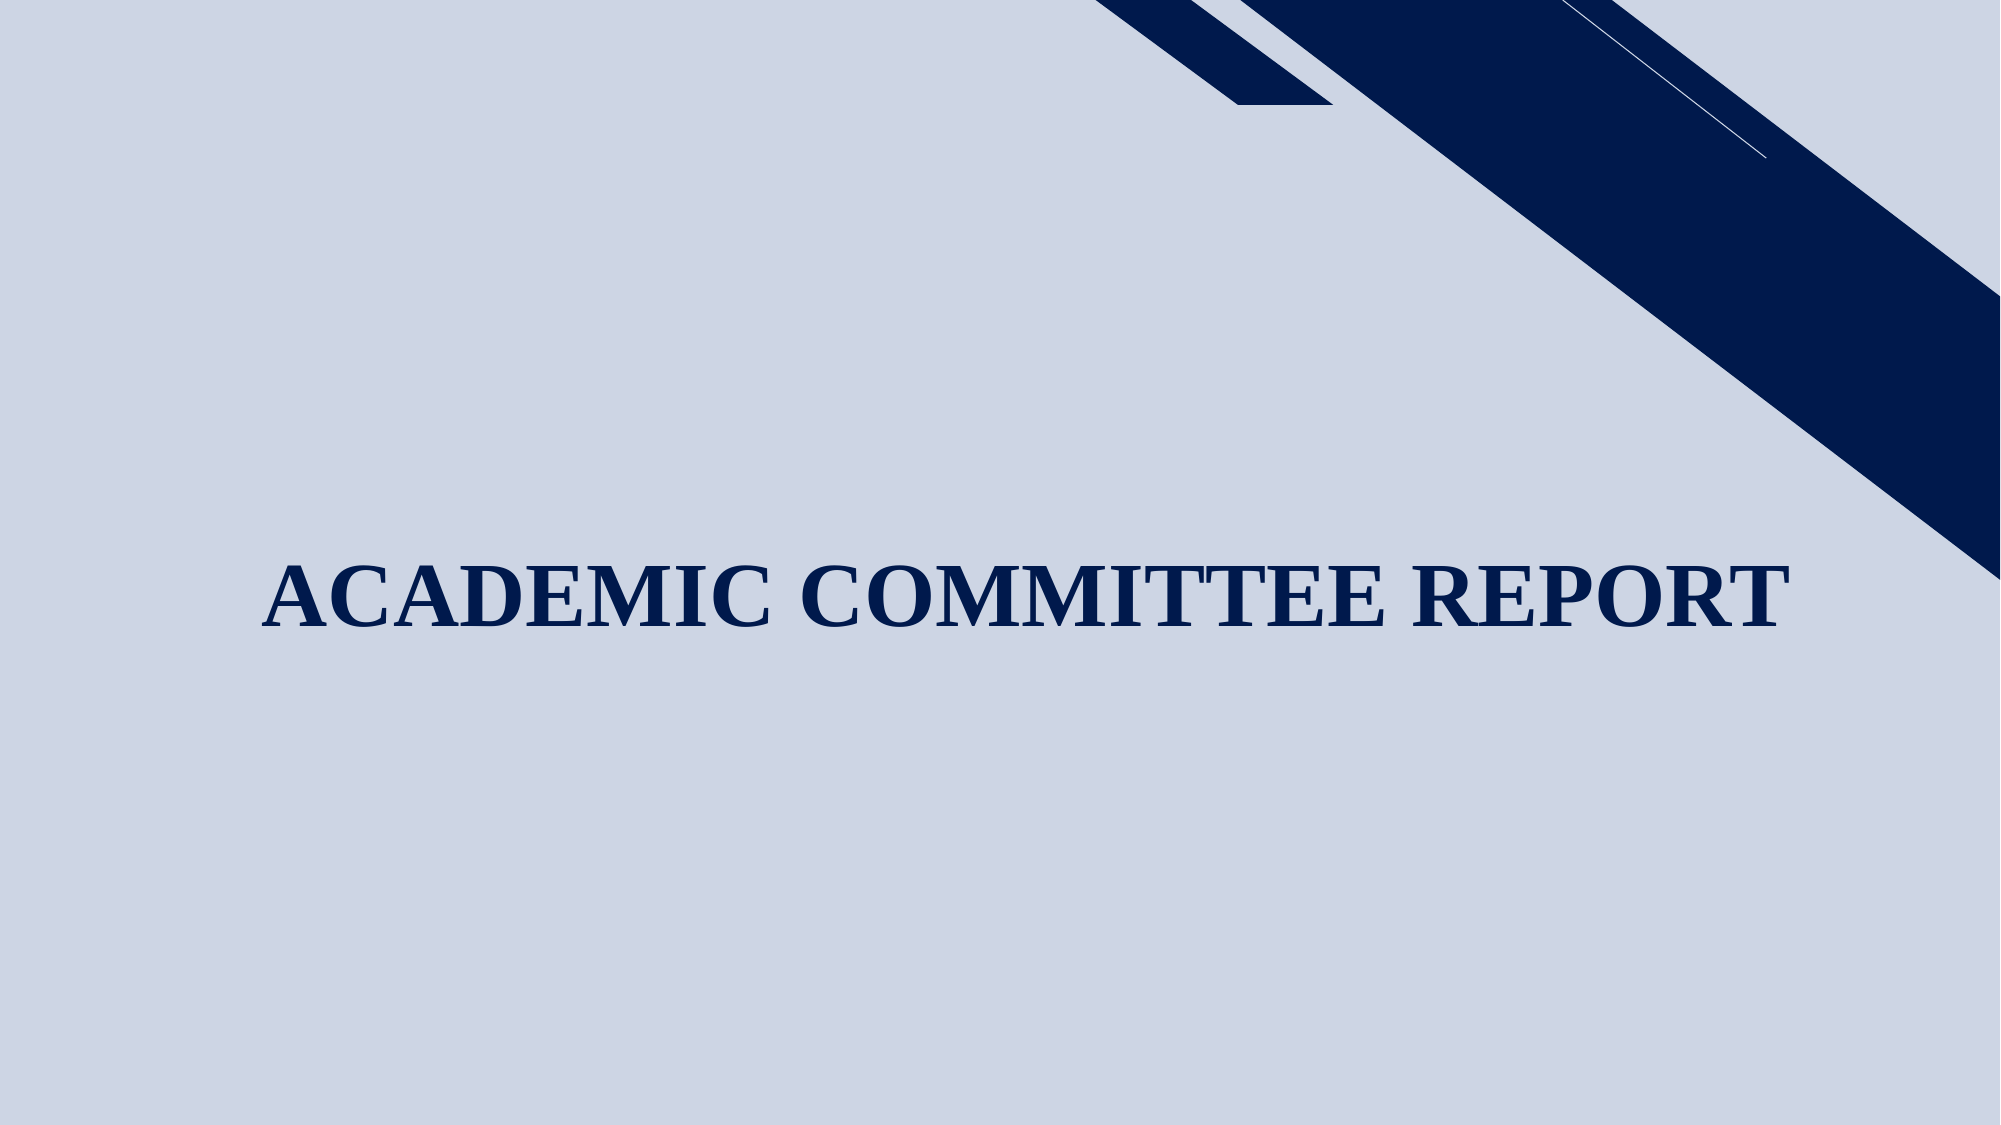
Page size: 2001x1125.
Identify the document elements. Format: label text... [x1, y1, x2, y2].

title ACADEMIC COMMITTEE REPORT [246, 458, 1859, 647]
